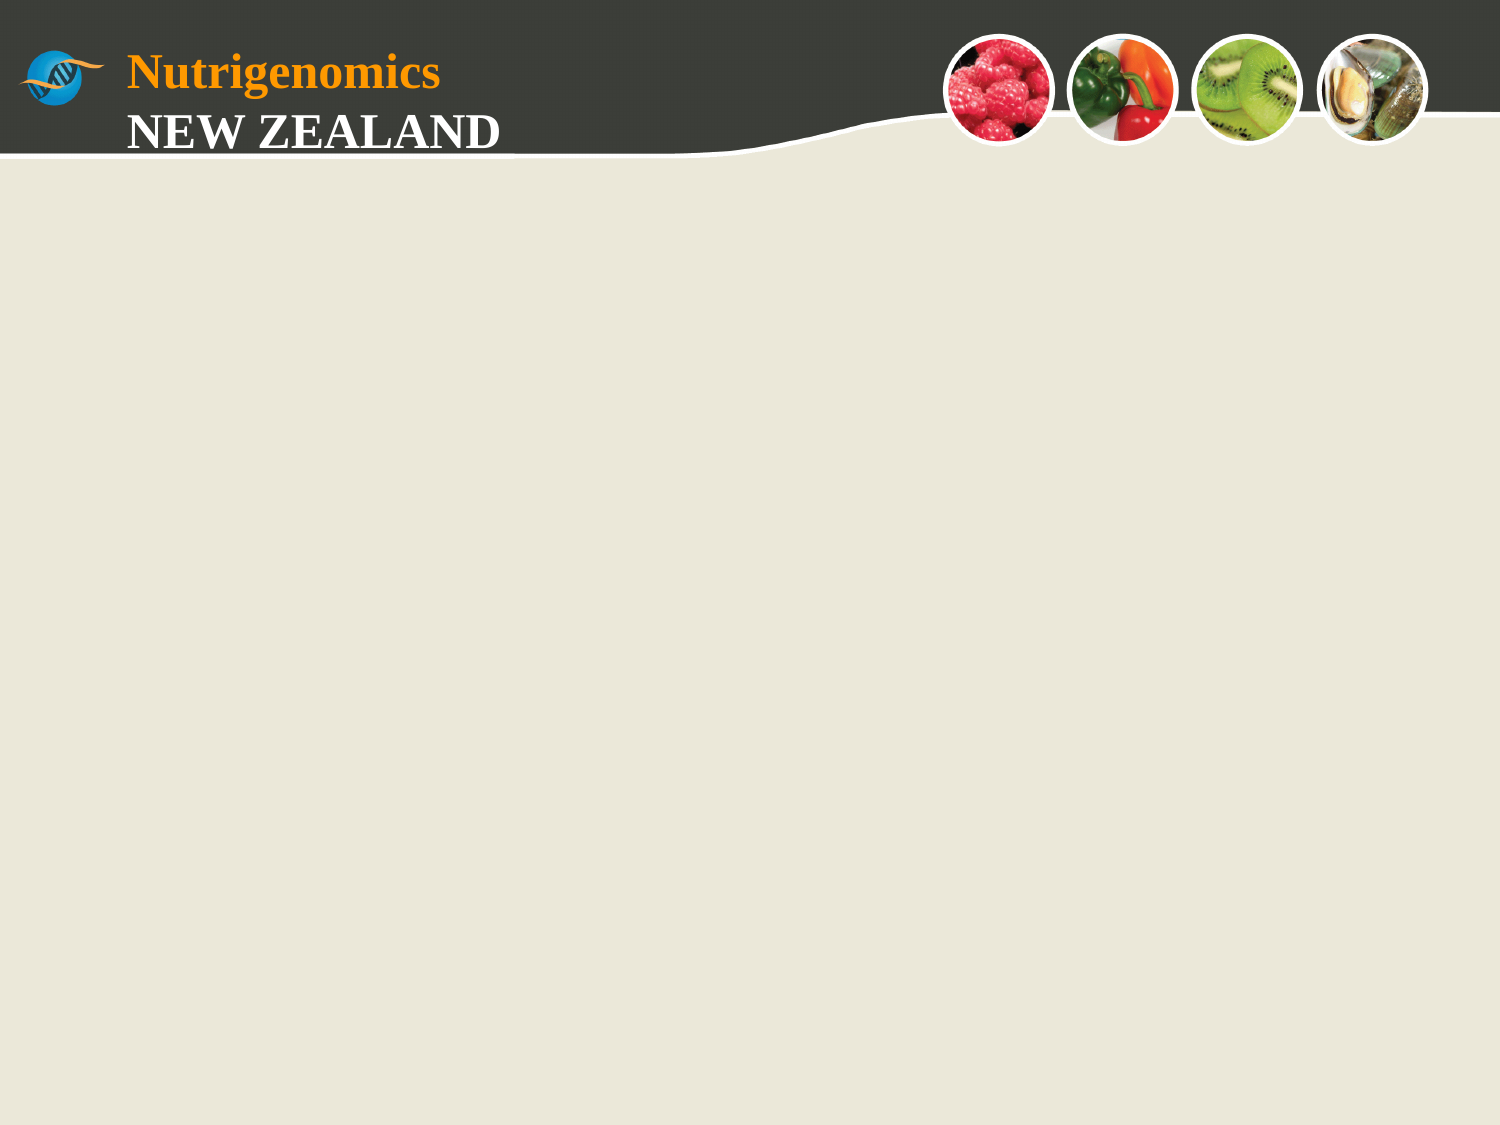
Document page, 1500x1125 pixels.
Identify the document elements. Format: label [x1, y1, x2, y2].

picture [0, 0, 1500, 159]
